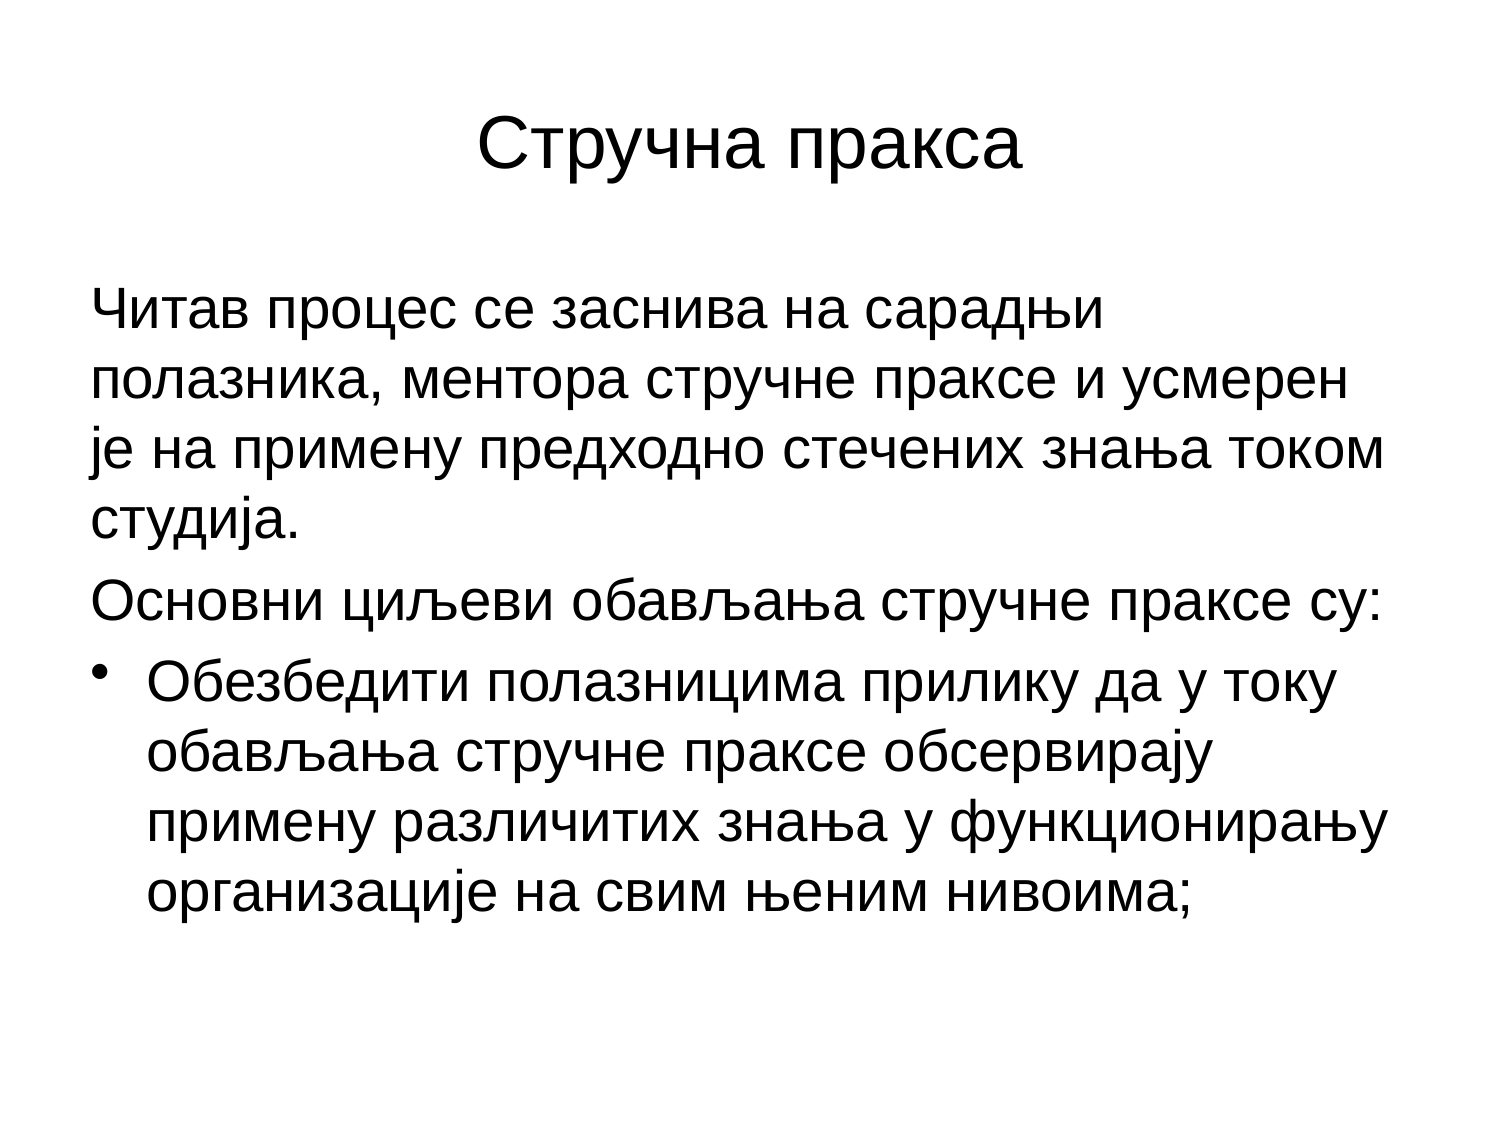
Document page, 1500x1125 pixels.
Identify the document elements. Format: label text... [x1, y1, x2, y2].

title Стручна пракса [75, 45, 1425, 233]
list Читав процес се заснива на сарадњи полазника, ментора стручне праксе и усмерен је на примену предходно стечених знања током студија. Основни циљеви обављања стручне праксе су: Обезбедити полазницима прилику да у току обављања стручне праксе обсервирају примену различитих знања у функционирању организације на свим њеним нивоима; [75, 262, 1425, 1005]
